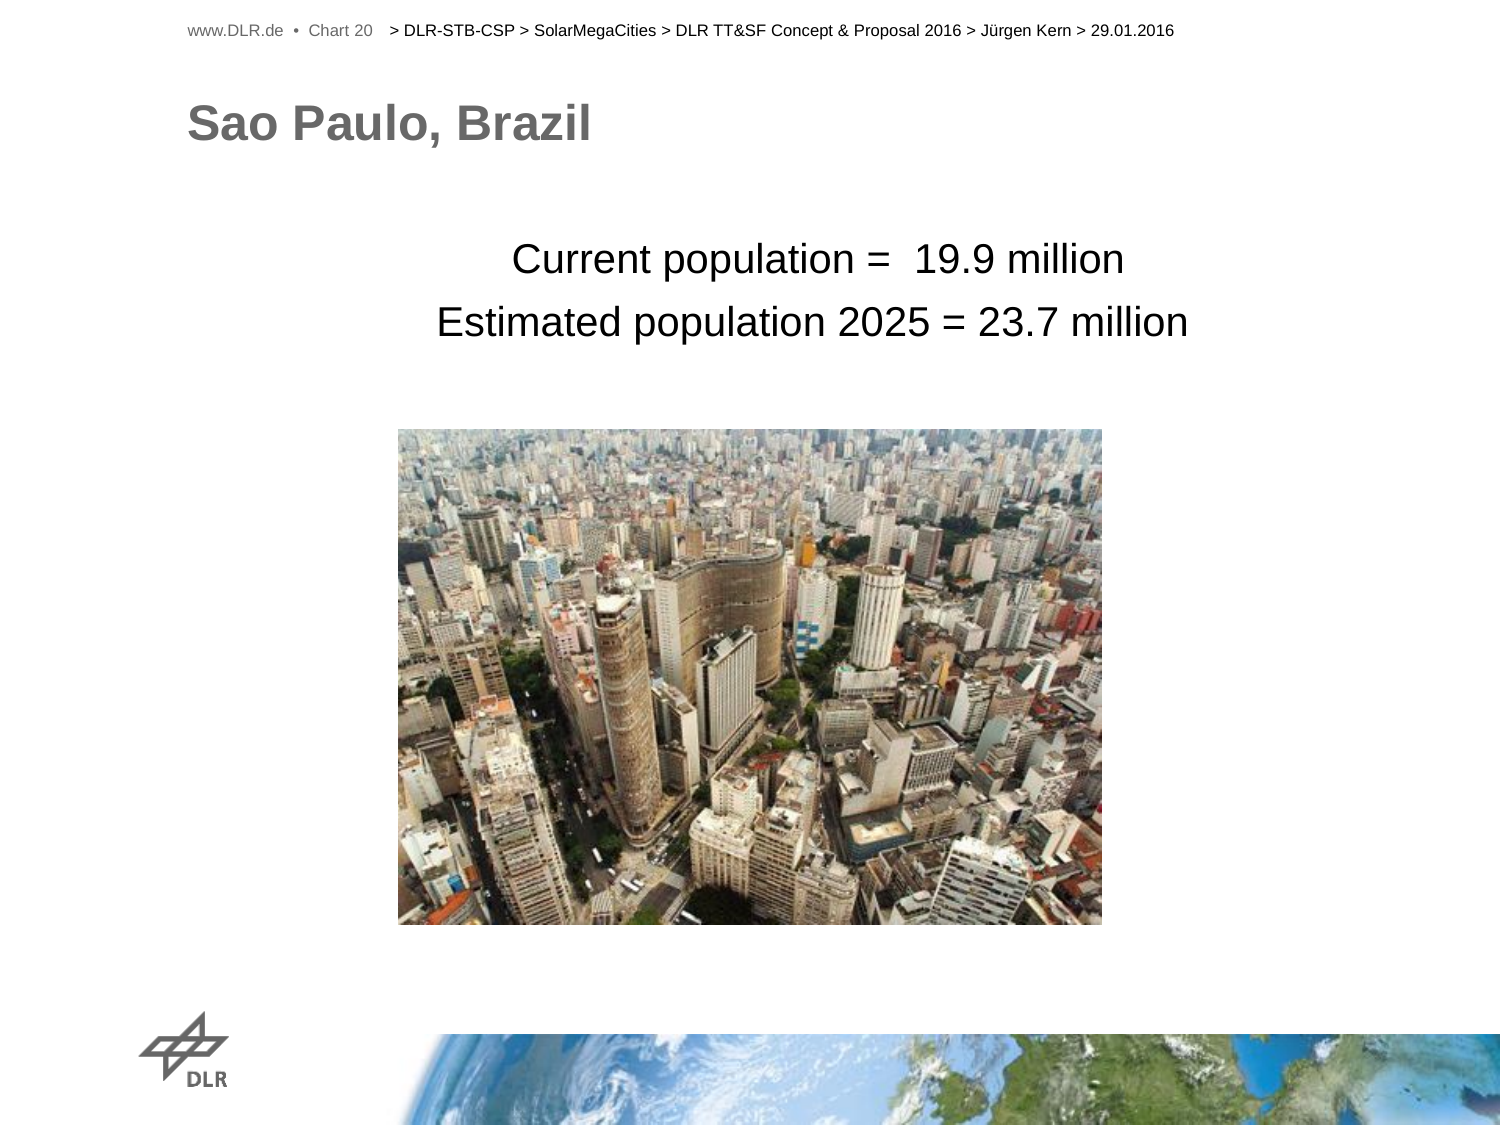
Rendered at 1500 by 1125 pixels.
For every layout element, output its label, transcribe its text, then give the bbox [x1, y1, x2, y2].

picture [0, 1007, 1500, 1125]
picture [398, 429, 1102, 926]
list Current population = 19.9 million Estimated population 2025 = 23.7 million [187, 231, 1450, 964]
title Sao Paulo, Brazil [187, 90, 1392, 212]
footer > DLR-STB-CSP > SolarMegaCities > DLR TT&SF Concept & Proposal 2016 > Jürgen Kern > 29.01.2016 [389, 20, 1276, 41]
slide_number www.DLR.de • Chart 20 [187, 20, 389, 41]
